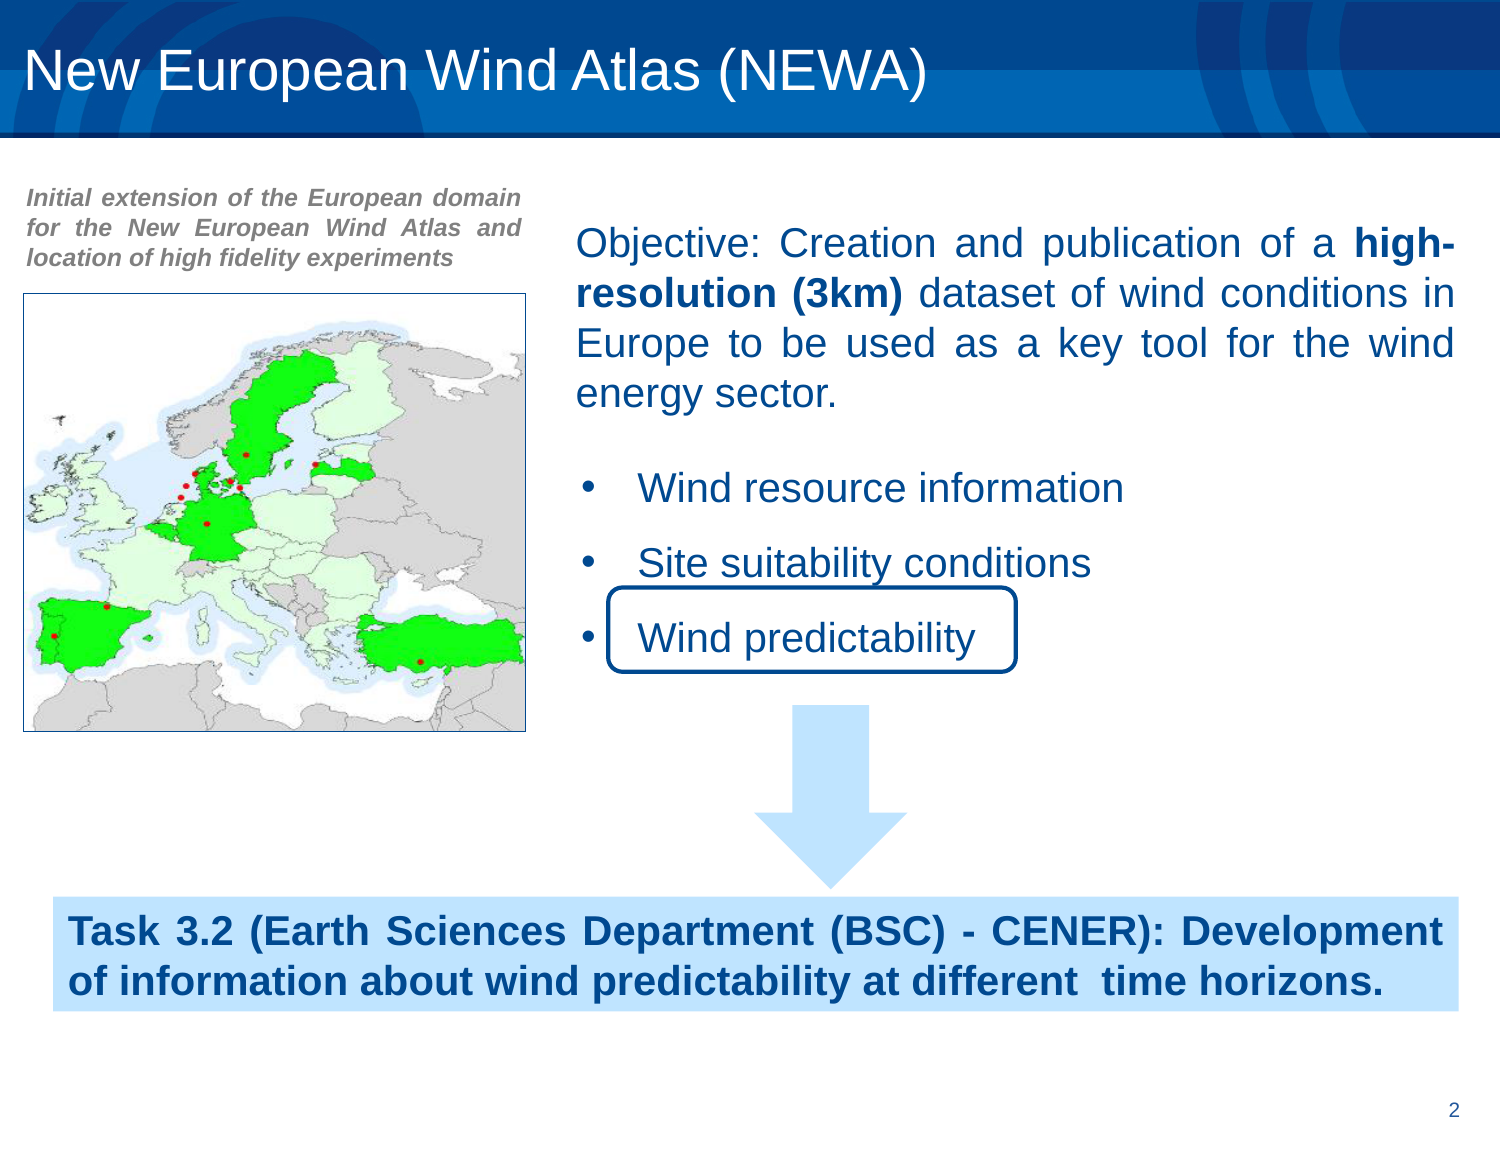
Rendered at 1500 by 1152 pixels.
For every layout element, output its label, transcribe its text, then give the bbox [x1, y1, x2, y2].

text_box Initial extension of the European domain for the New European Wind Atlas and location of high fidelity experiments [11, 174, 538, 279]
picture [23, 293, 526, 733]
picture [0, 0, 1500, 138]
text_box [606, 585, 1018, 674]
text_box [752, 703, 910, 892]
title New European Wind Atlas (NEWA) [9, 24, 1025, 139]
text_box Objective: Creation and publication of a high-resolution (3km) dataset of wind conditions in Europe to be used as a key tool for the wind energy sector. [560, 208, 1471, 424]
text_box Task 3.2 (Earth Sciences Department (BSC) - CENER): Development of information about wind predictability at different time horizons. [53, 896, 1459, 1012]
text_box Wind resource information Site suitability conditions Wind predictability [566, 453, 1306, 668]
